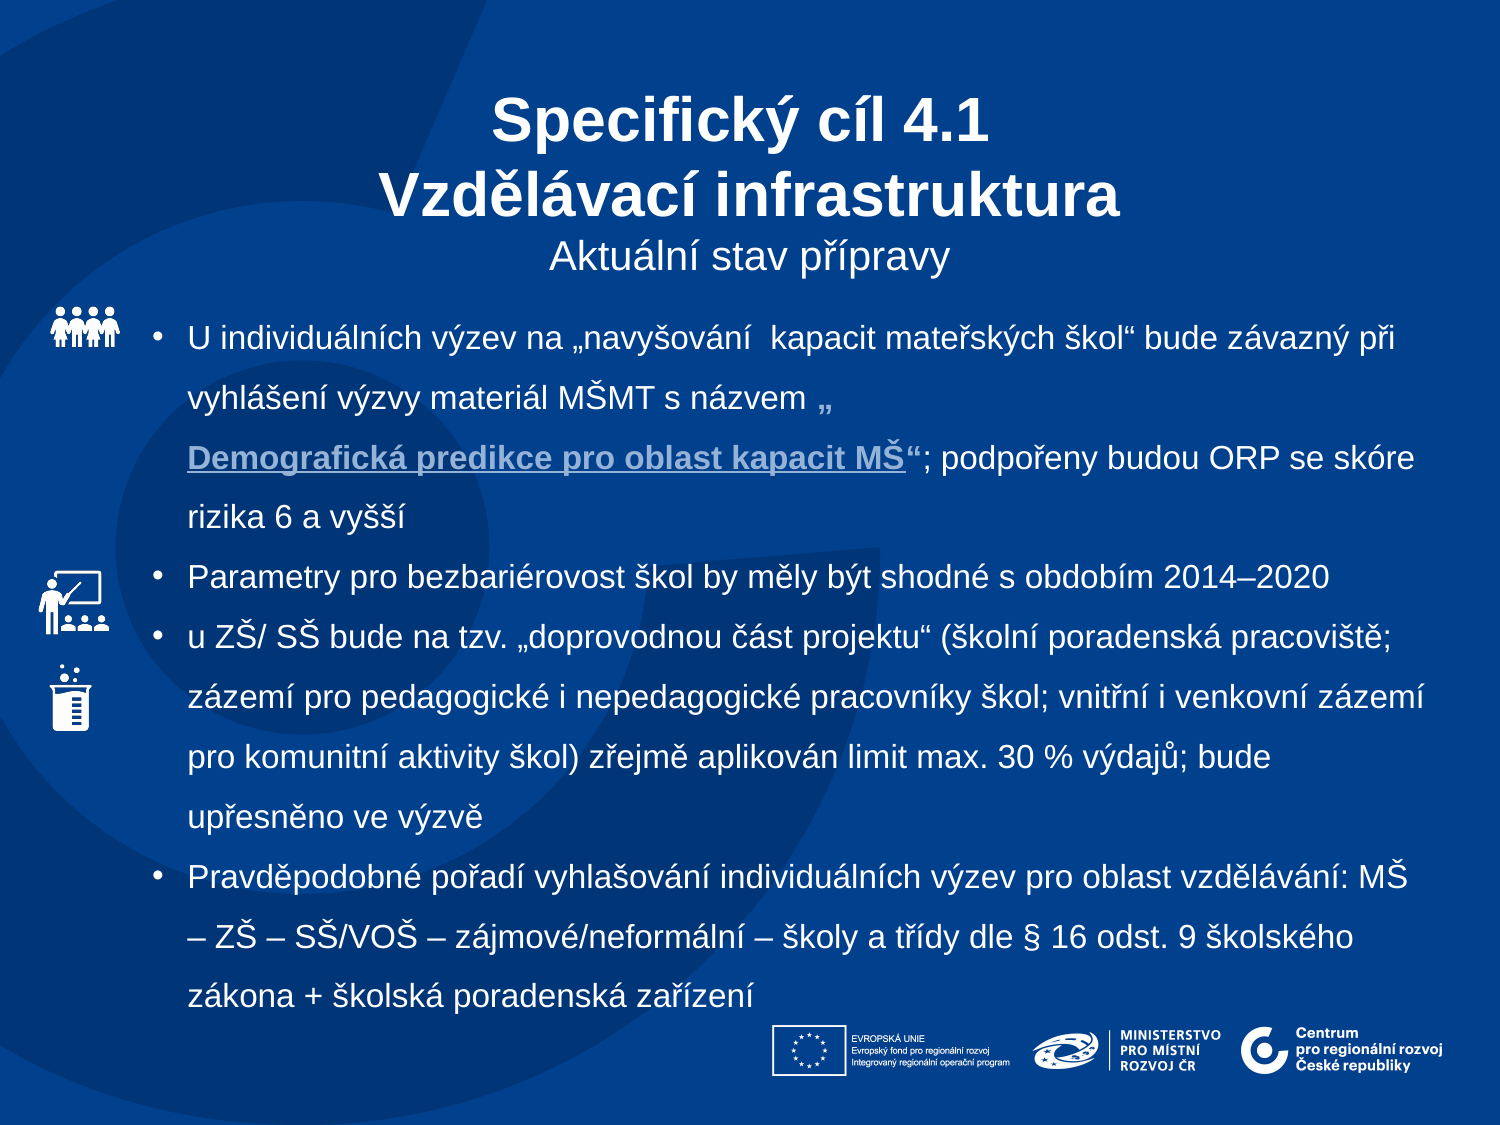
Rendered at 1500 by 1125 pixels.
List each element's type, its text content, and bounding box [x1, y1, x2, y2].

picture [0, 0, 1500, 1125]
text_box U individuálních výzev na „navyšování kapacit mateřských škol“ bude závazný při vyhlášení výzvy materiál MŠMT s názvem „Demografická predikce pro oblast kapacit MŠ“; podpořeny budou ORP se skóre rizika 6 a vyšší Parametry pro bezbariérovost škol by měly být shodné s obdobím 2014–2020 u ZŠ/ SŠ bude na tzv. „doprovodnou část projektu“ (školní poradenská pracoviště; zázemí pro pedagogické i nepedagogické pracovníky škol; vnitřní i venkovní zázemí pro komunitní aktivity škol) zřejmě aplikován limit max. 30 % výdajů; bude upřesněno ve výzvě Pravděpodobné pořadí vyhlašování individuálních výzev pro oblast vzdělávání: MŠ – ZŠ – SŠ/VOŠ – zájmové/neformální – školy a třídy dle § 16 odst. 9 školského zákona + školská poradenská zařízení [137, 288, 1452, 1082]
text_box Specifický cíl 4.1 Vzdělávací infrastruktura Aktuální stav přípravy [82, 71, 1418, 287]
